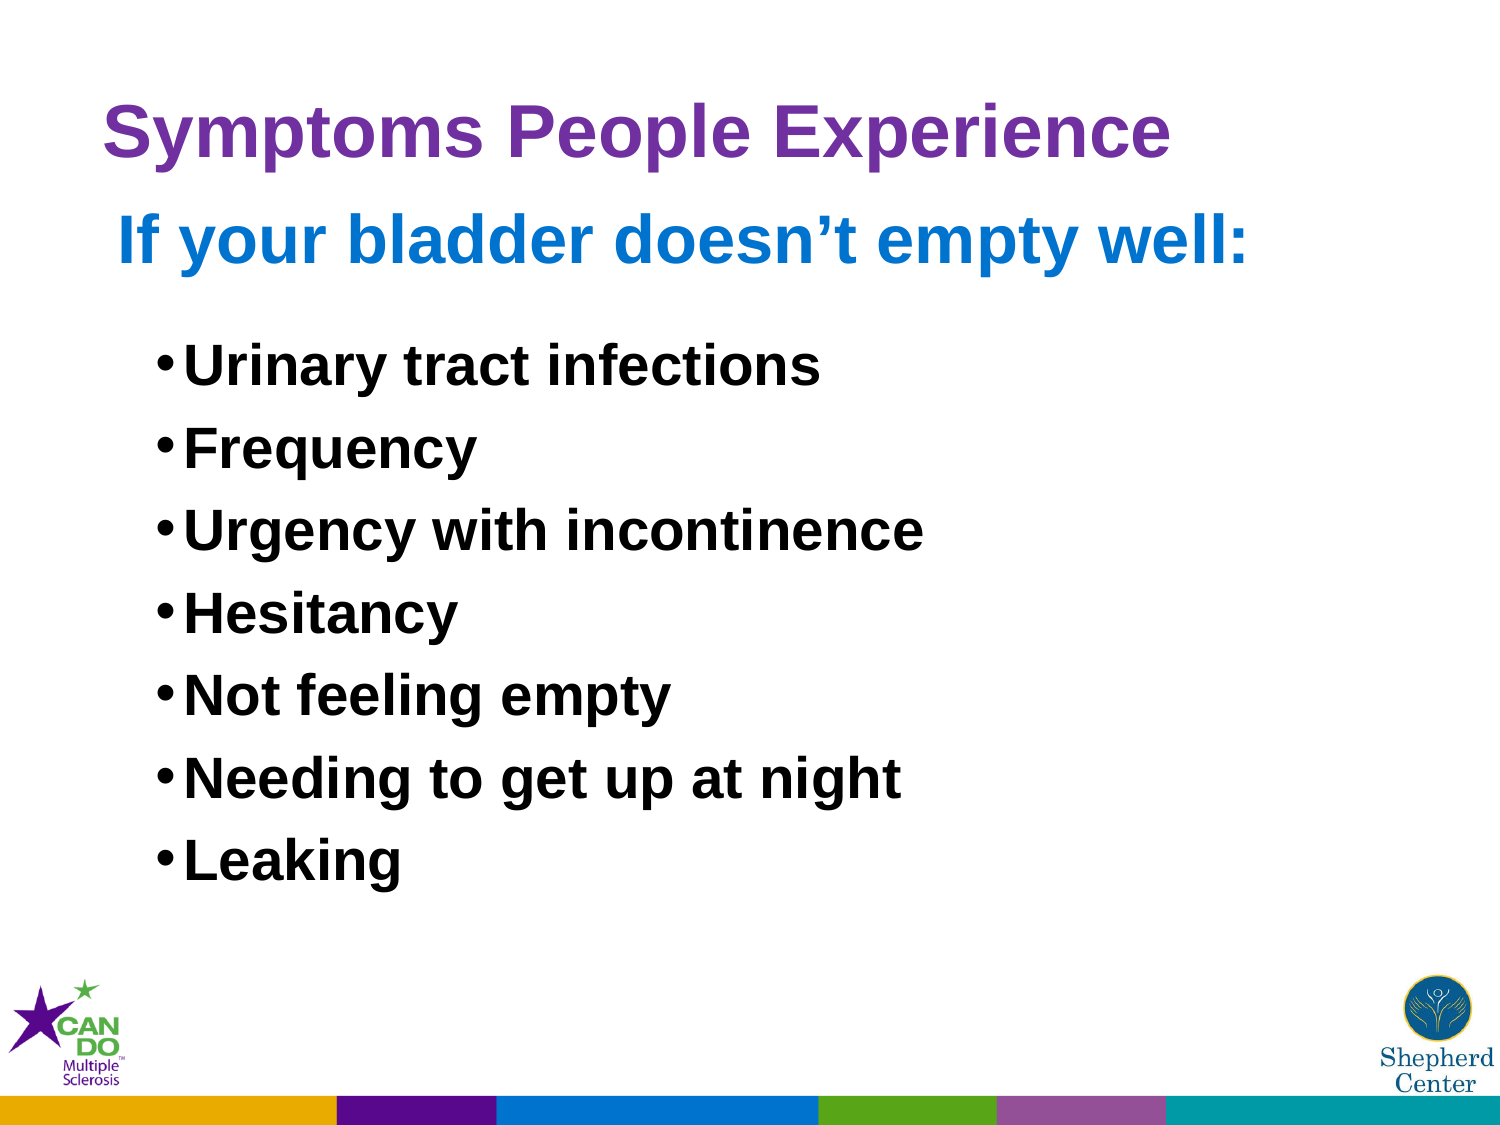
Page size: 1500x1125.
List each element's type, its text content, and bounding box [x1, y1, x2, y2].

title Symptoms People Experience [87, 24, 1500, 243]
picture [0, 941, 1500, 1125]
list If your bladder doesn’t empty well: Urinary tract infections Frequency Urgency with incontinence Hesitancy Not feeling empty Needing to get up at night Leaking [102, 187, 1500, 988]
